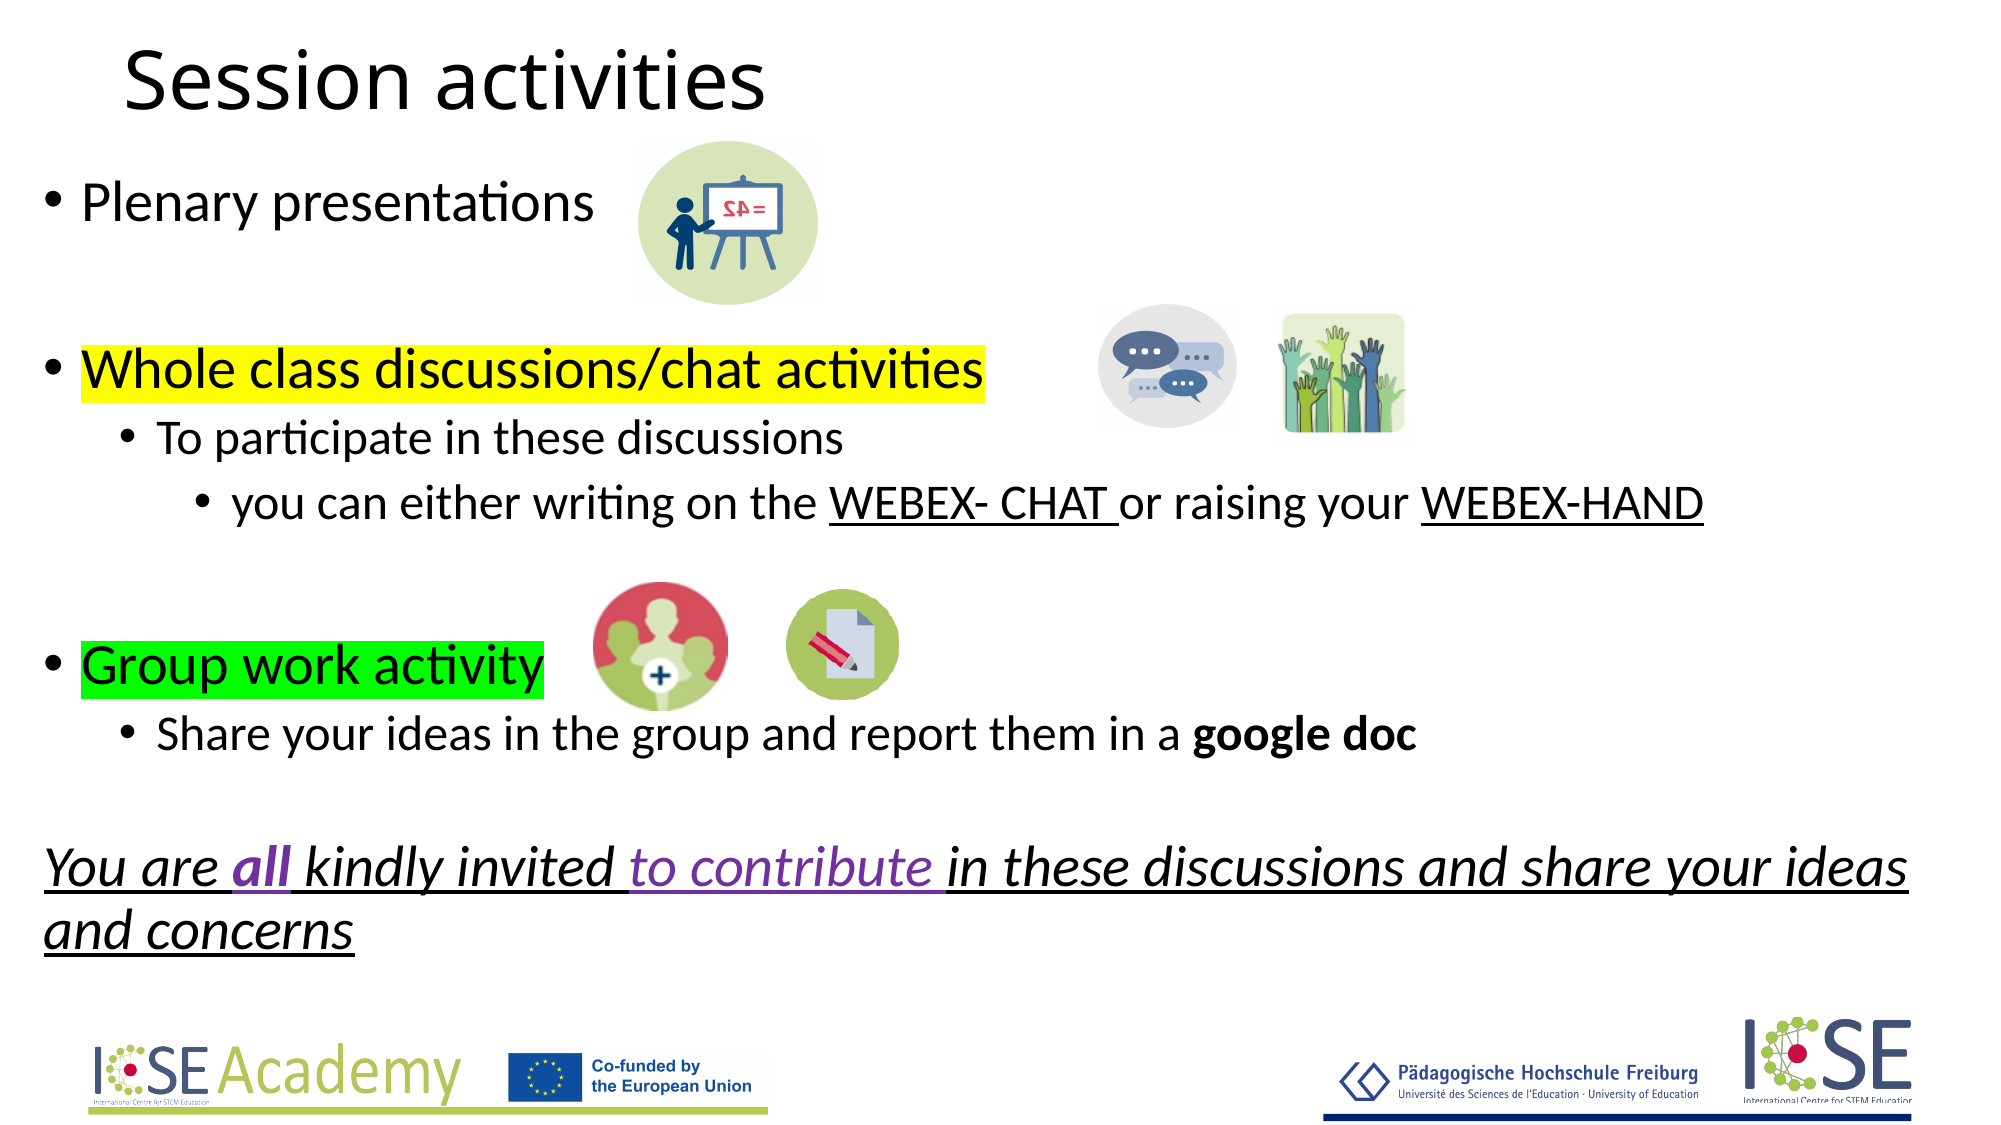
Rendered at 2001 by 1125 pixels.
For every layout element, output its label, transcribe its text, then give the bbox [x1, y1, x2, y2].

picture [94, 1043, 461, 1106]
picture [593, 582, 728, 711]
title Session activities [108, 31, 1834, 135]
list Plenary presentations Whole class discussions/chat activities To participate in these discussions you can either writing on the WEBEX- CHAT or raising your WEBEX-HAND Group work activity Share your ideas in the group and report them in a google doc You are all kindly invited to contribute in these discussions and share your ideas and concerns [28, 163, 1958, 1014]
picture [1098, 304, 1237, 428]
picture [1743, 1017, 1912, 1103]
picture [1339, 1062, 1698, 1101]
picture [786, 589, 899, 701]
picture [505, 1050, 770, 1105]
picture [1272, 304, 1411, 447]
picture [638, 141, 818, 305]
